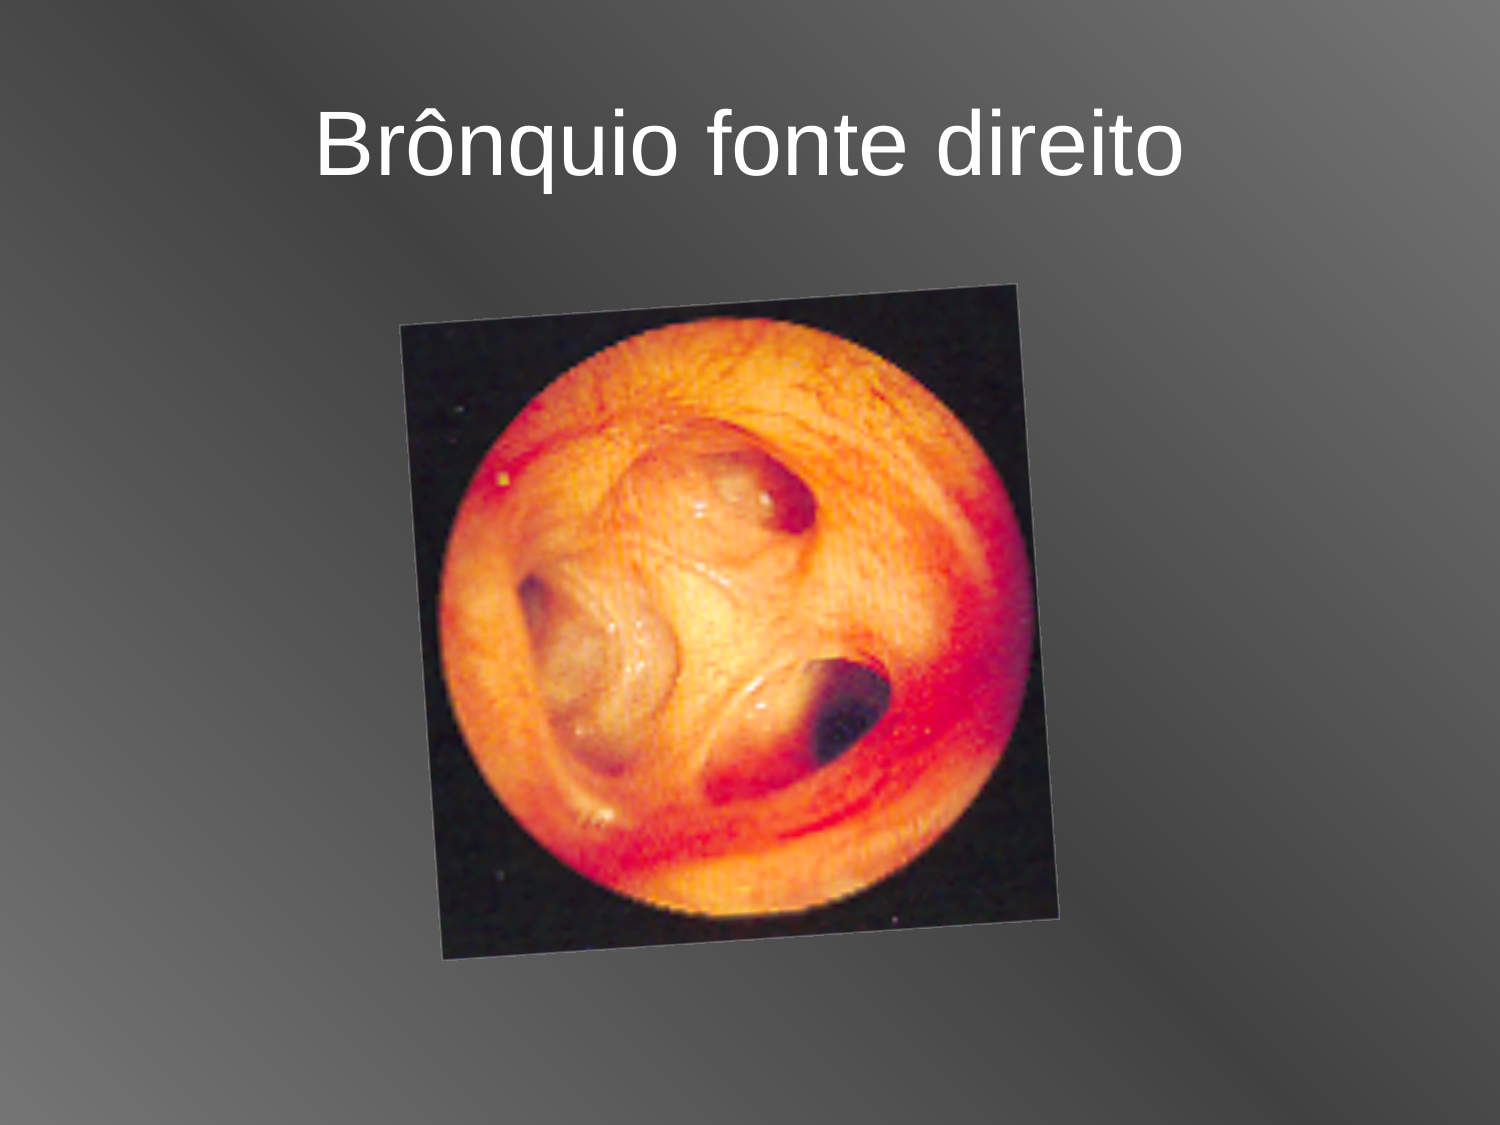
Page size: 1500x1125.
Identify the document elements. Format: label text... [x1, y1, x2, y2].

title Brônquio fonte direito [75, 45, 1425, 233]
picture [401, 285, 1058, 959]
